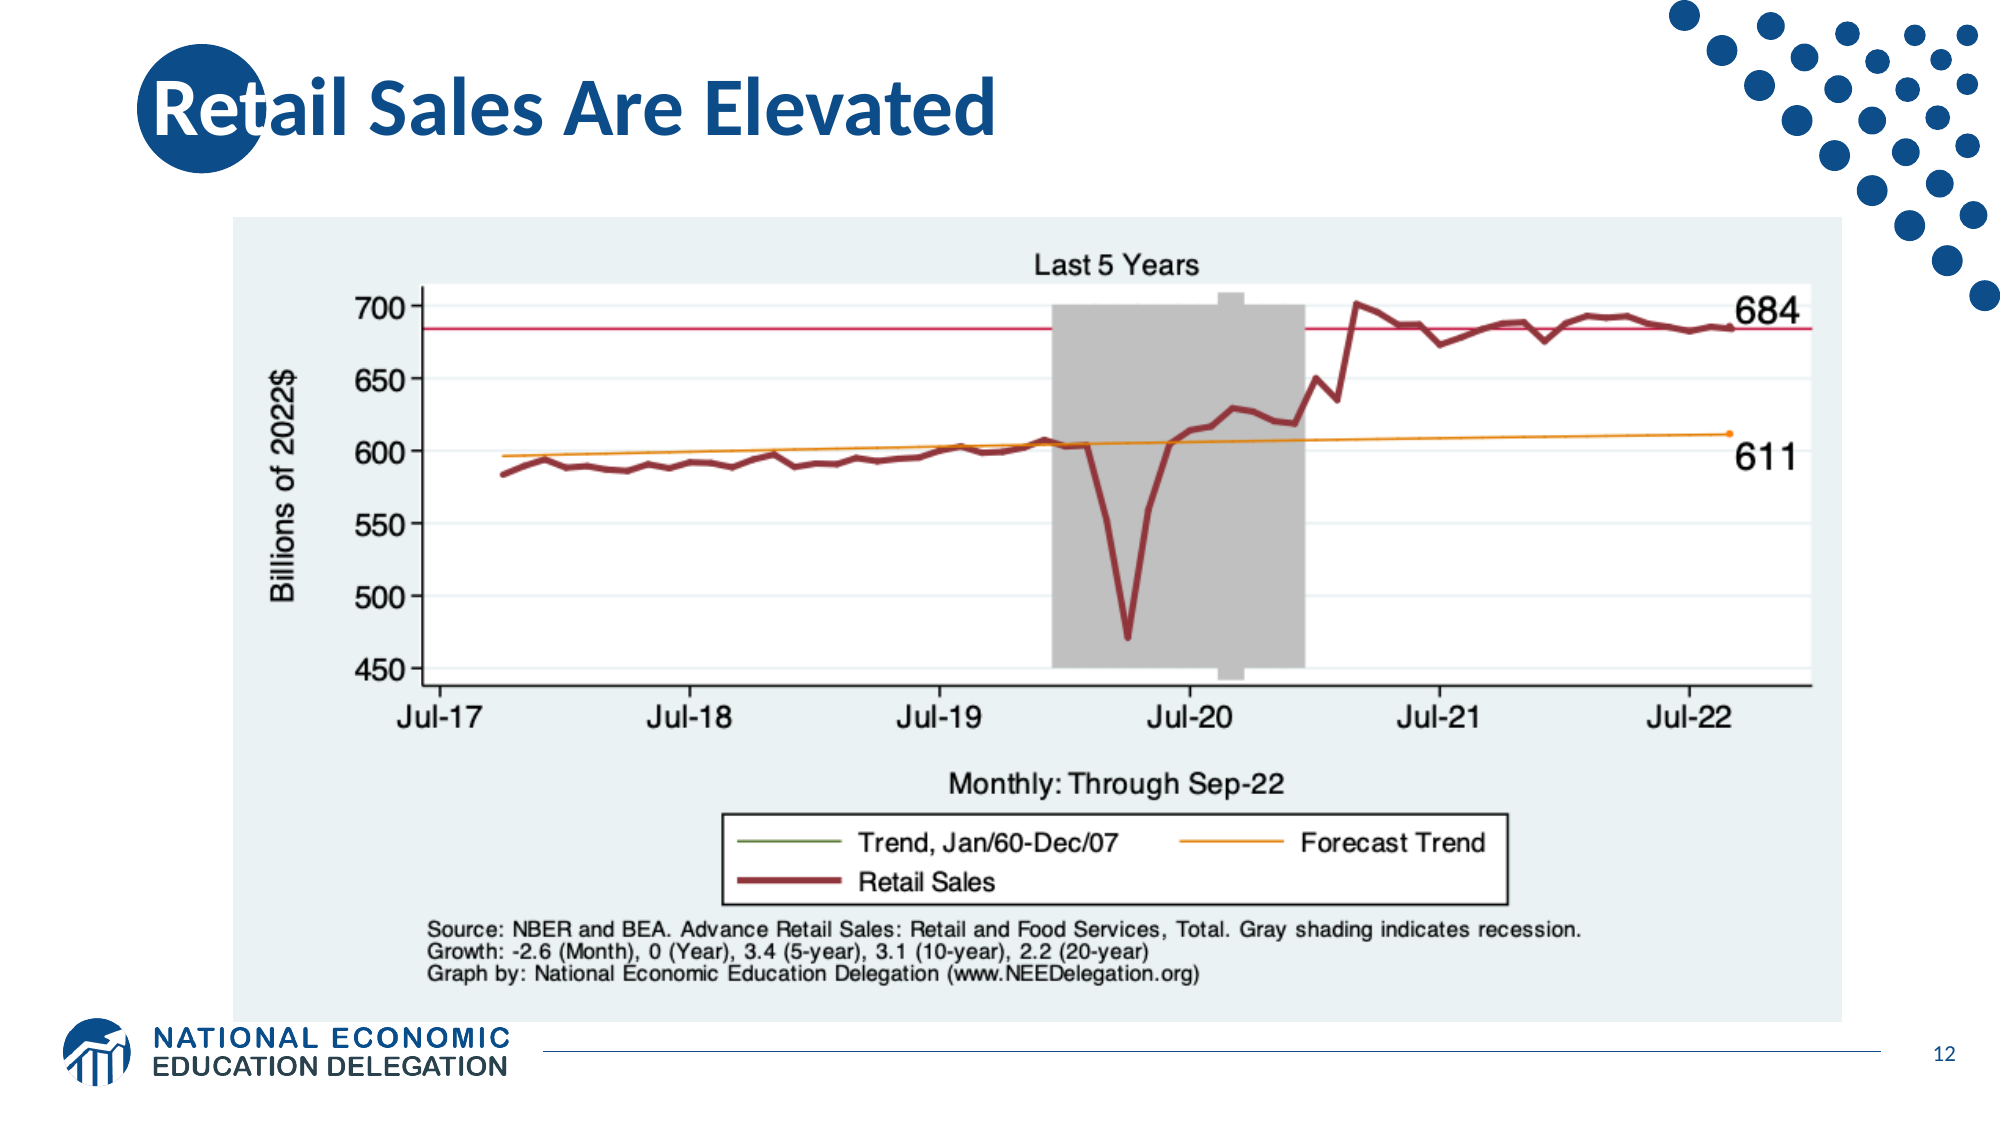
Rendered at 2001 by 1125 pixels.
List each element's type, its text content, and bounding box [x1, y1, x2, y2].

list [233, 217, 1842, 1022]
slide_number 12 [1521, 1022, 1972, 1082]
title Retail Sales Are Elevated [137, 0, 1863, 218]
picture [55, 1013, 520, 1091]
